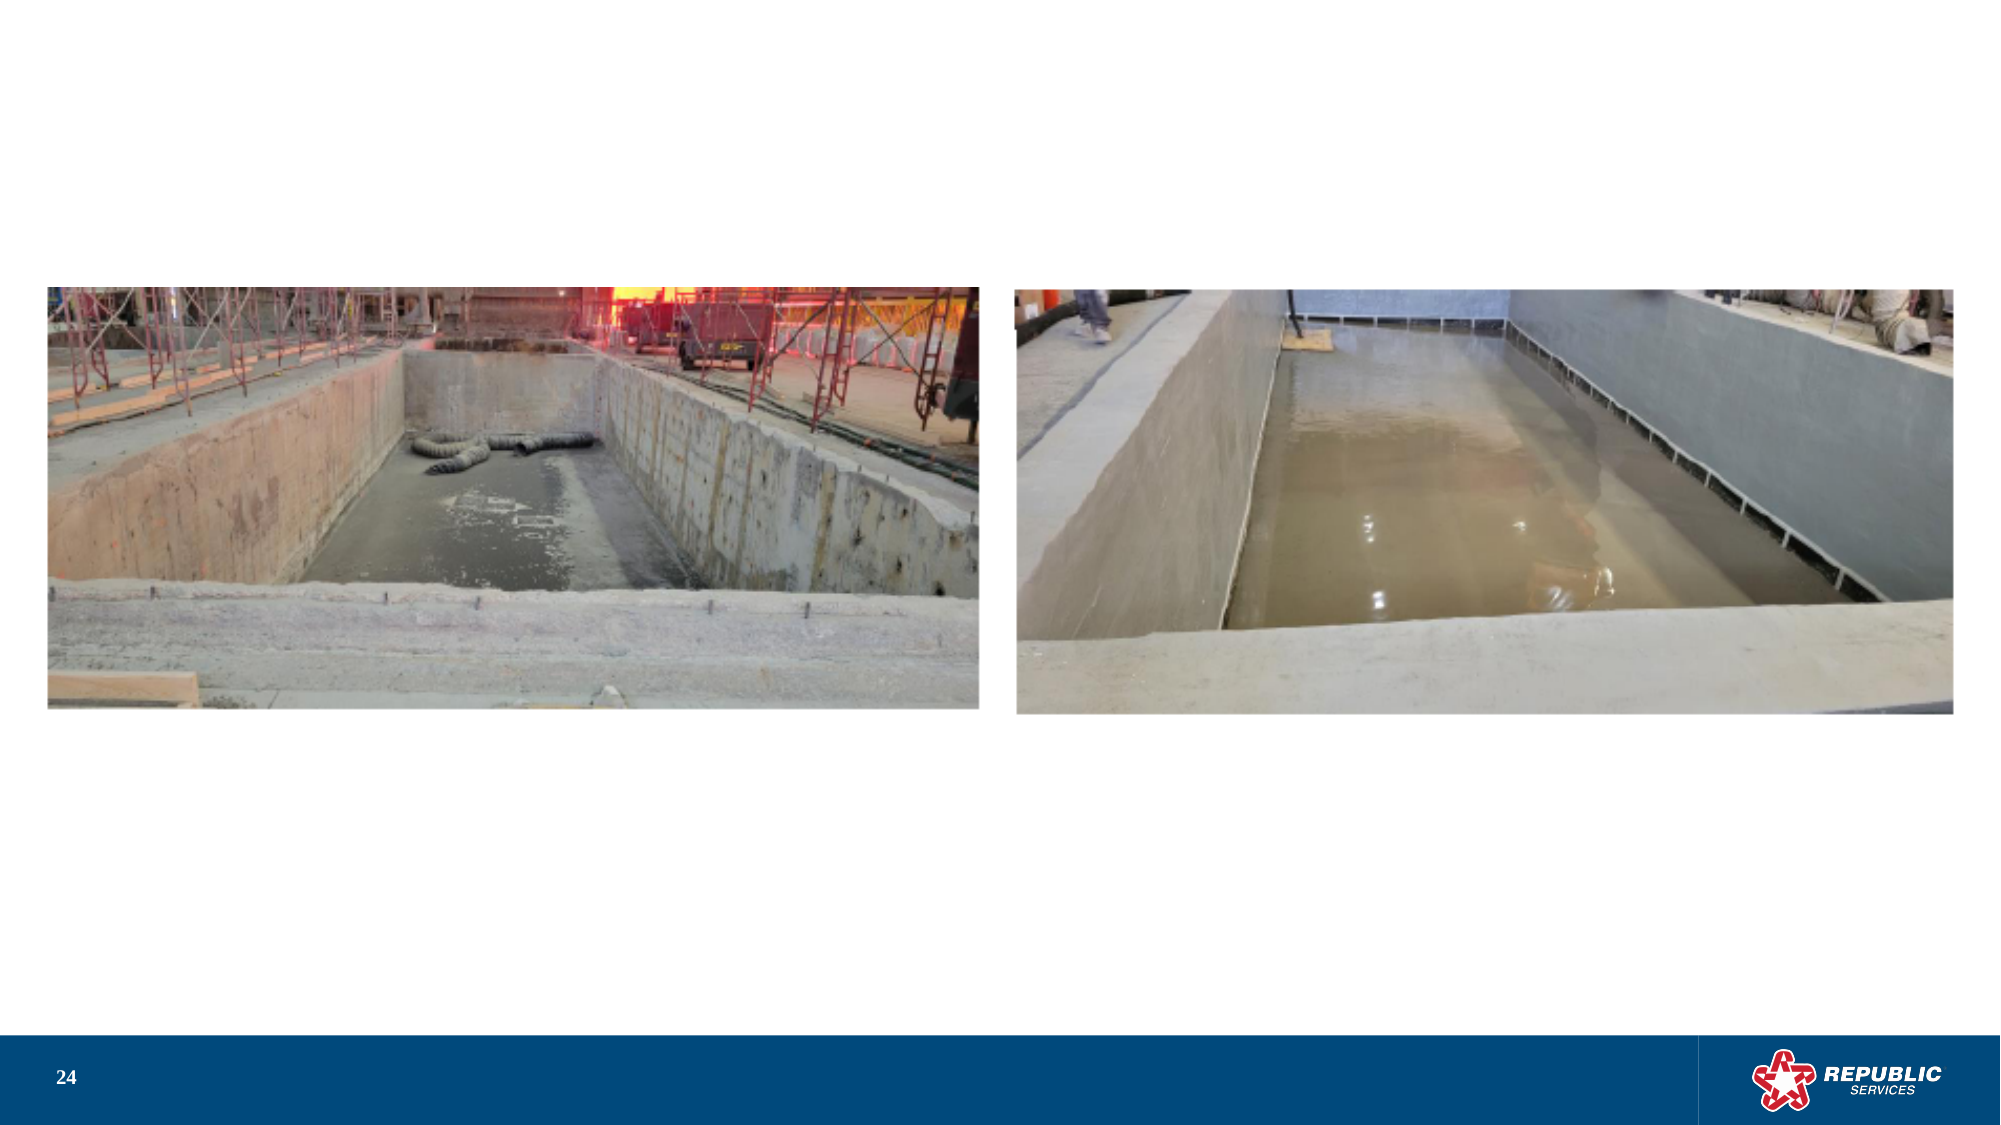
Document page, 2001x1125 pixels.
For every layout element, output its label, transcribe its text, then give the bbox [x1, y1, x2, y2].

slide_number 24 [17, 1046, 78, 1106]
picture [44, 287, 988, 716]
footer [0, 1035, 1699, 1125]
picture [1752, 1049, 1947, 1112]
picture [1013, 288, 1956, 717]
